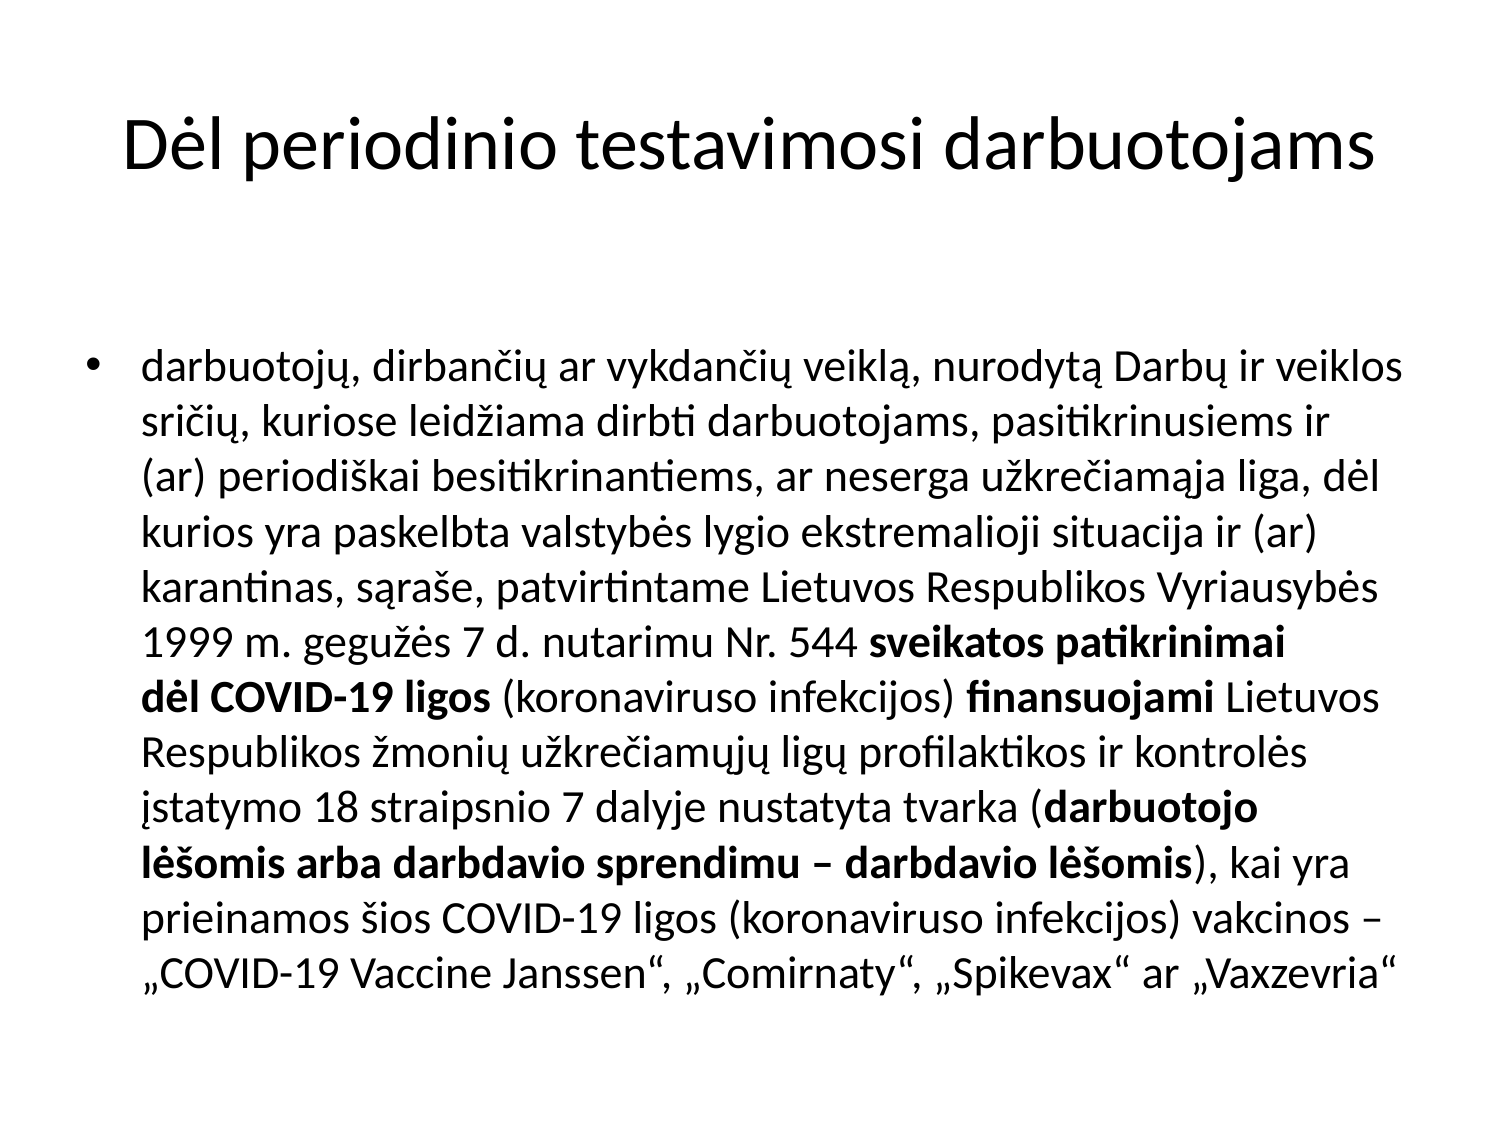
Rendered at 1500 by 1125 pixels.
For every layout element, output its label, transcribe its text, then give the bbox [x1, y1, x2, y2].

title Dėl periodinio testavimosi darbuotojams [75, 45, 1425, 233]
list darbuotojų, dirbančių ar vykdančių veiklą, nurodytą Darbų ir veiklos sričių, kuriose leidžiama dirbti darbuotojams, pasitikrinusiems ir (ar) periodiškai besitikrinantiems, ar neserga užkrečiamąja liga, dėl kurios yra paskelbta valstybės lygio ekstremalioji situacija ir (ar) karantinas, sąraše, patvirtintame Lietuvos Respublikos Vyriausybės 1999 m. gegužės 7 d. nutarimu Nr. 544 sveikatos patikrinimai dėl COVID-19 ligos (koronaviruso infekcijos) finansuojami Lietuvos Respublikos žmonių užkrečiamųjų ligų profilaktikos ir kontrolės įstatymo 18 straipsnio 7 dalyje nustatyta tvarka (darbuotojo lėšomis arba darbdavio sprendimu – darbdavio lėšomis), kai yra prieinamos šios COVID-19 ligos (koronaviruso infekcijos) vakcinos – „COVID-19 Vaccine Janssen“, „Comirnaty“, „Spikevax“ ar „Vaxzevria“ [70, 328, 1421, 1071]
